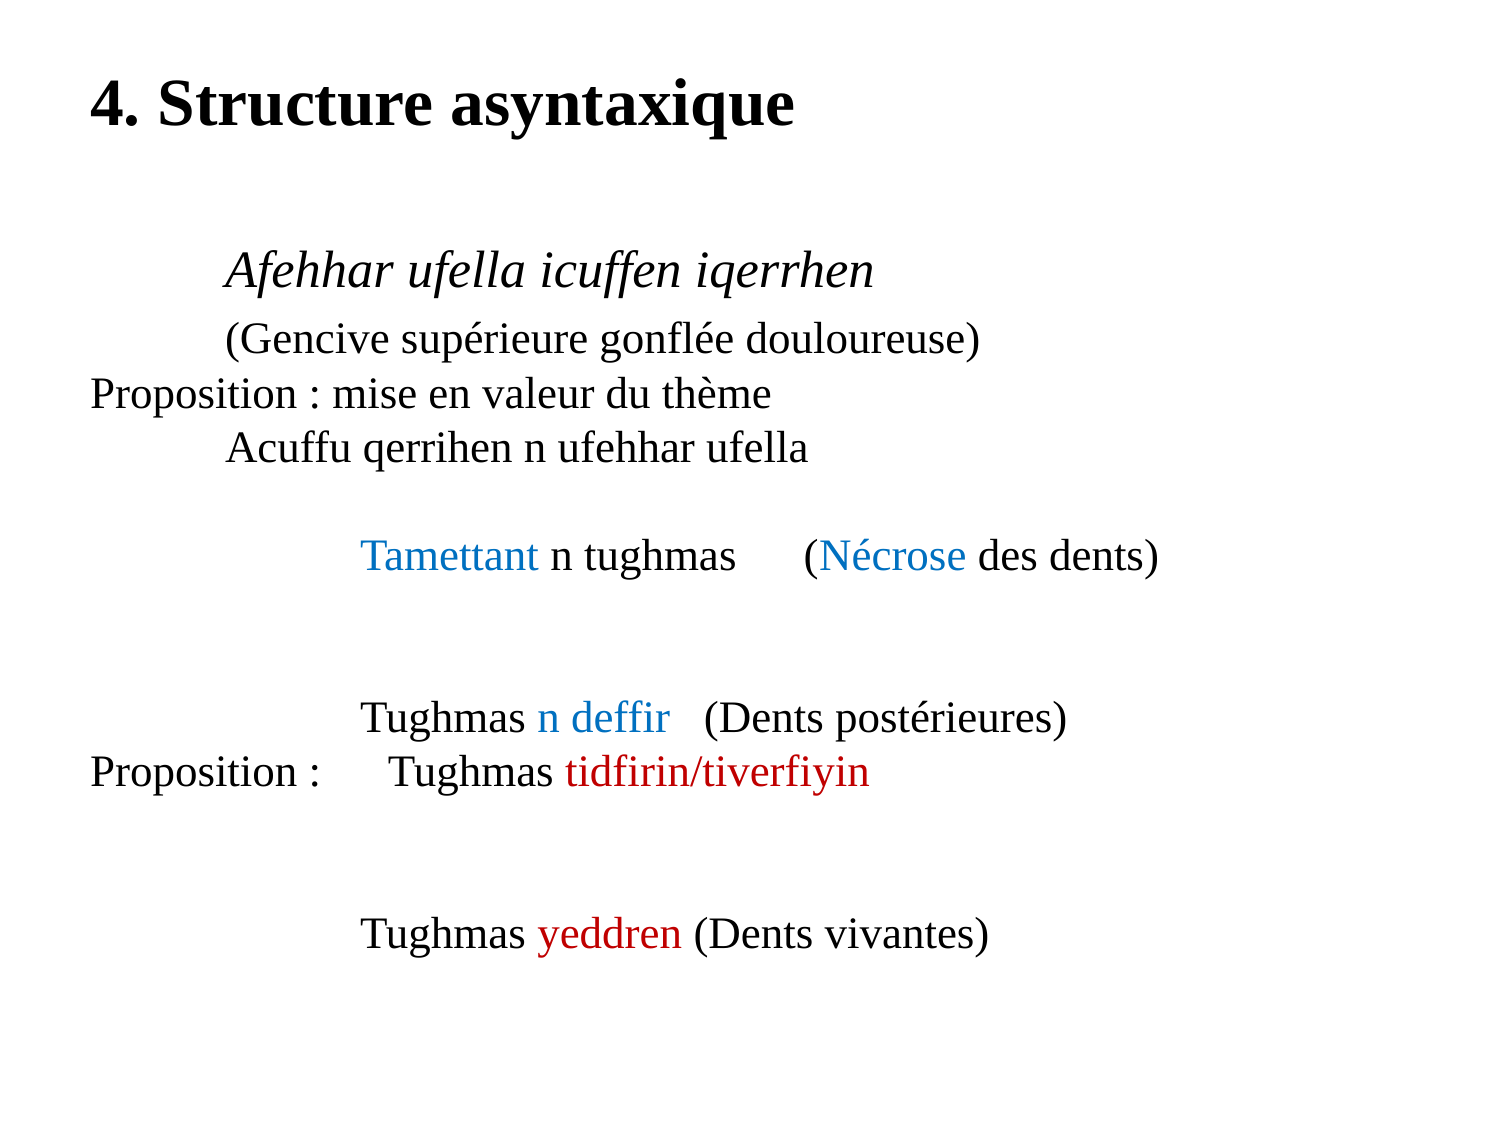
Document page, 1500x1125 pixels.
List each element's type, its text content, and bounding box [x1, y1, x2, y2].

title 4. Structure asyntaxique Afehhar ufella icuffen iqerrhen (Gencive supérieure gonflée douloureuse) Proposition : mise en valeur du thème Acuffu qerrihen n ufehhar ufella Tamettant n tughmas (Nécrose des dents) Tughmas n deffir (Dents postérieures) Proposition : Tughmas tidfirin/tiverfiyin Tughmas yeddren (Dents vivantes) [75, 45, 1425, 1079]
